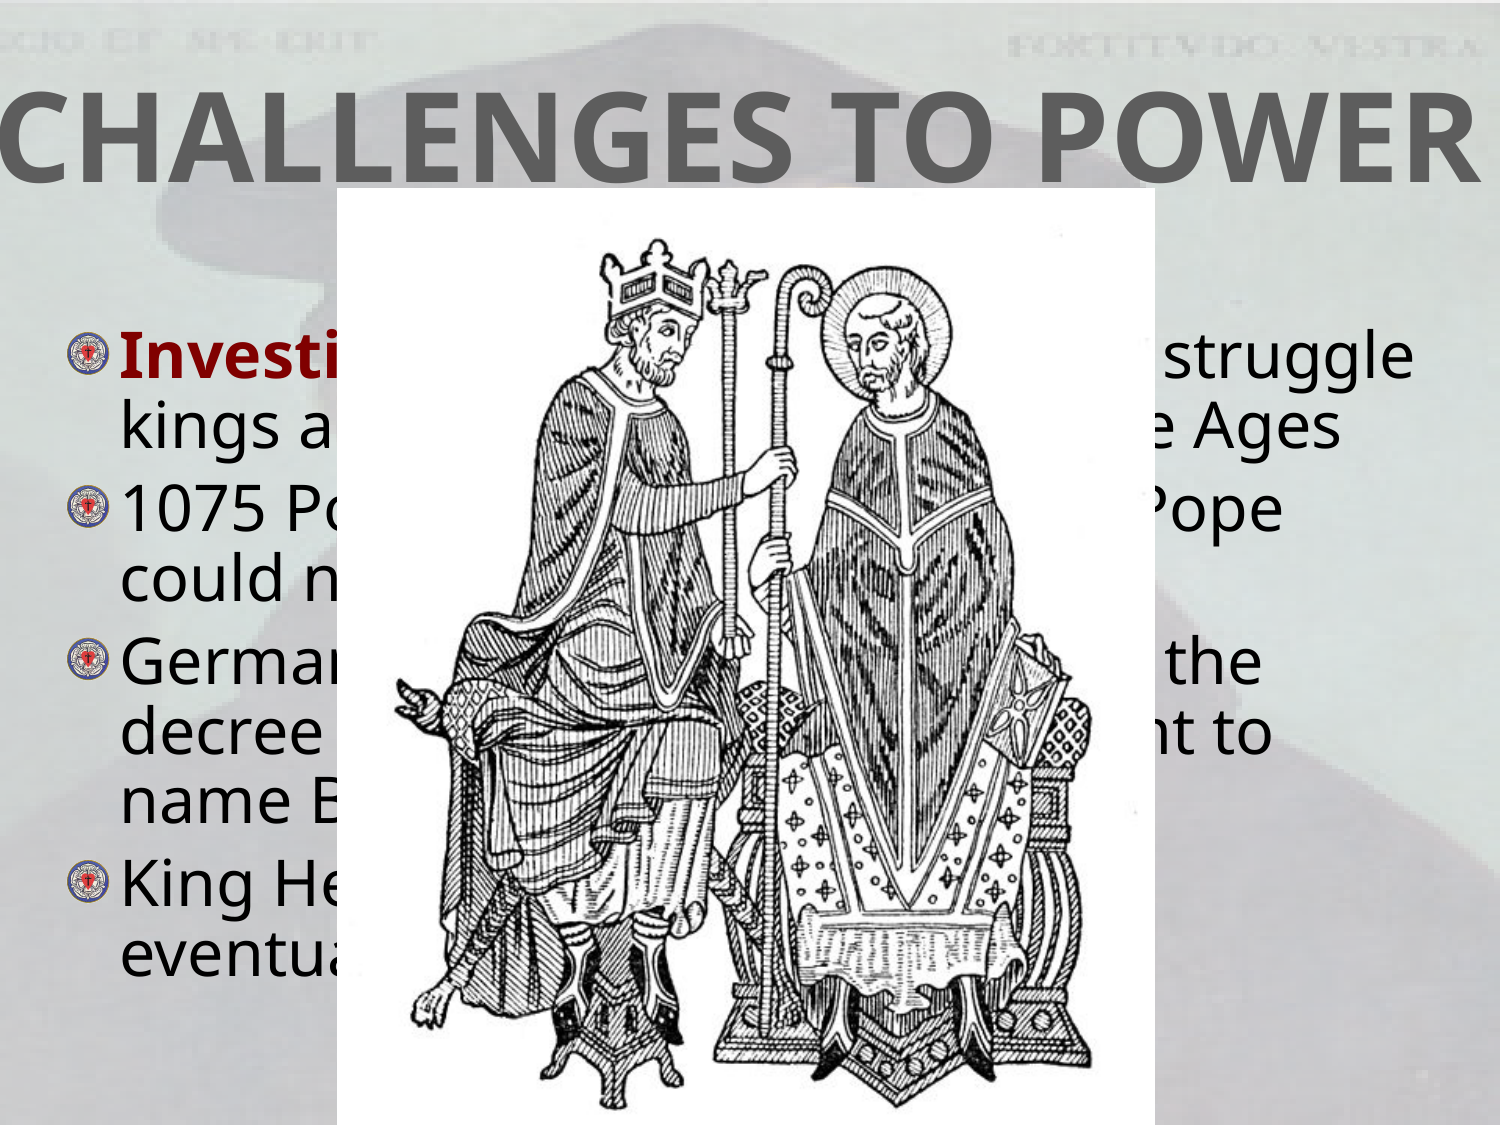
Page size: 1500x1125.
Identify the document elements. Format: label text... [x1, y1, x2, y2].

picture [337, 188, 1155, 1125]
picture [65, 483, 111, 531]
picture [65, 330, 111, 378]
text_box CHALLENGES TO POWER [0, 49, 1497, 215]
list Investiture Controversy – power struggle kings and popes during the Middle Ages 1075 Pope Gregory VII – only the Pope could name Bishops German King Henry IV challenged the decree claiming Kings had the right to name Bishops King Henry IV excommunicated – eventually back down [50, 224, 332, 1050]
picture [65, 858, 111, 906]
picture [65, 636, 111, 683]
list Investiture Controversy – power struggle kings and popes during the Middle Ages 1075 Pope Gregory VII – only the Pope could name Bishops German King Henry IV challenged the decree claiming Kings had the right to name Bishops King Henry IV excommunicated – eventually back down [1158, 224, 1438, 1050]
